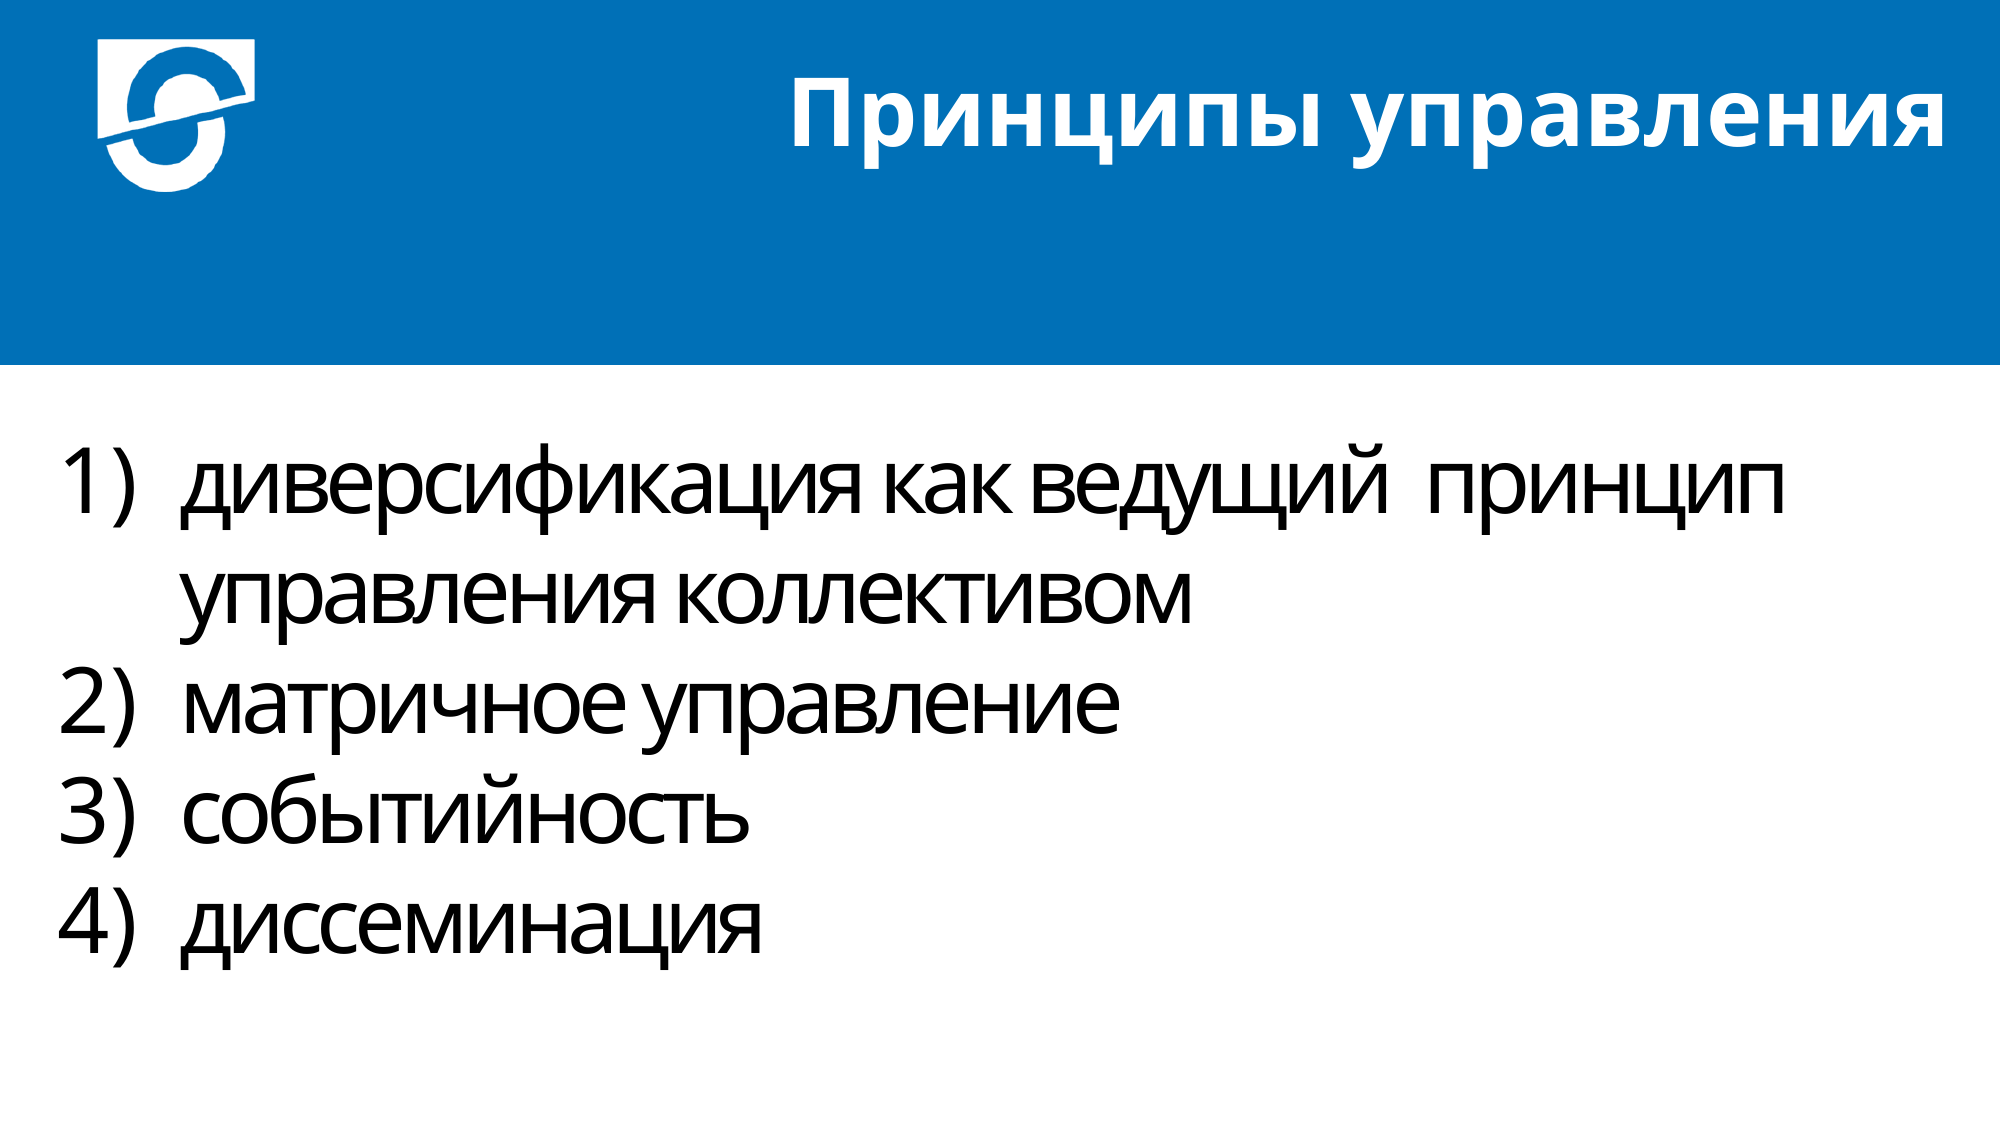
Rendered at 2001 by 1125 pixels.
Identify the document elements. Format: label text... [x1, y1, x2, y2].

picture [62, 0, 328, 267]
text_box диверсификация как ведущий принцип управления коллективом матричное управление событийность диссеминация [42, 414, 2000, 1090]
text_box Принципы управления [328, 31, 1966, 249]
text_box [0, 0, 2000, 365]
